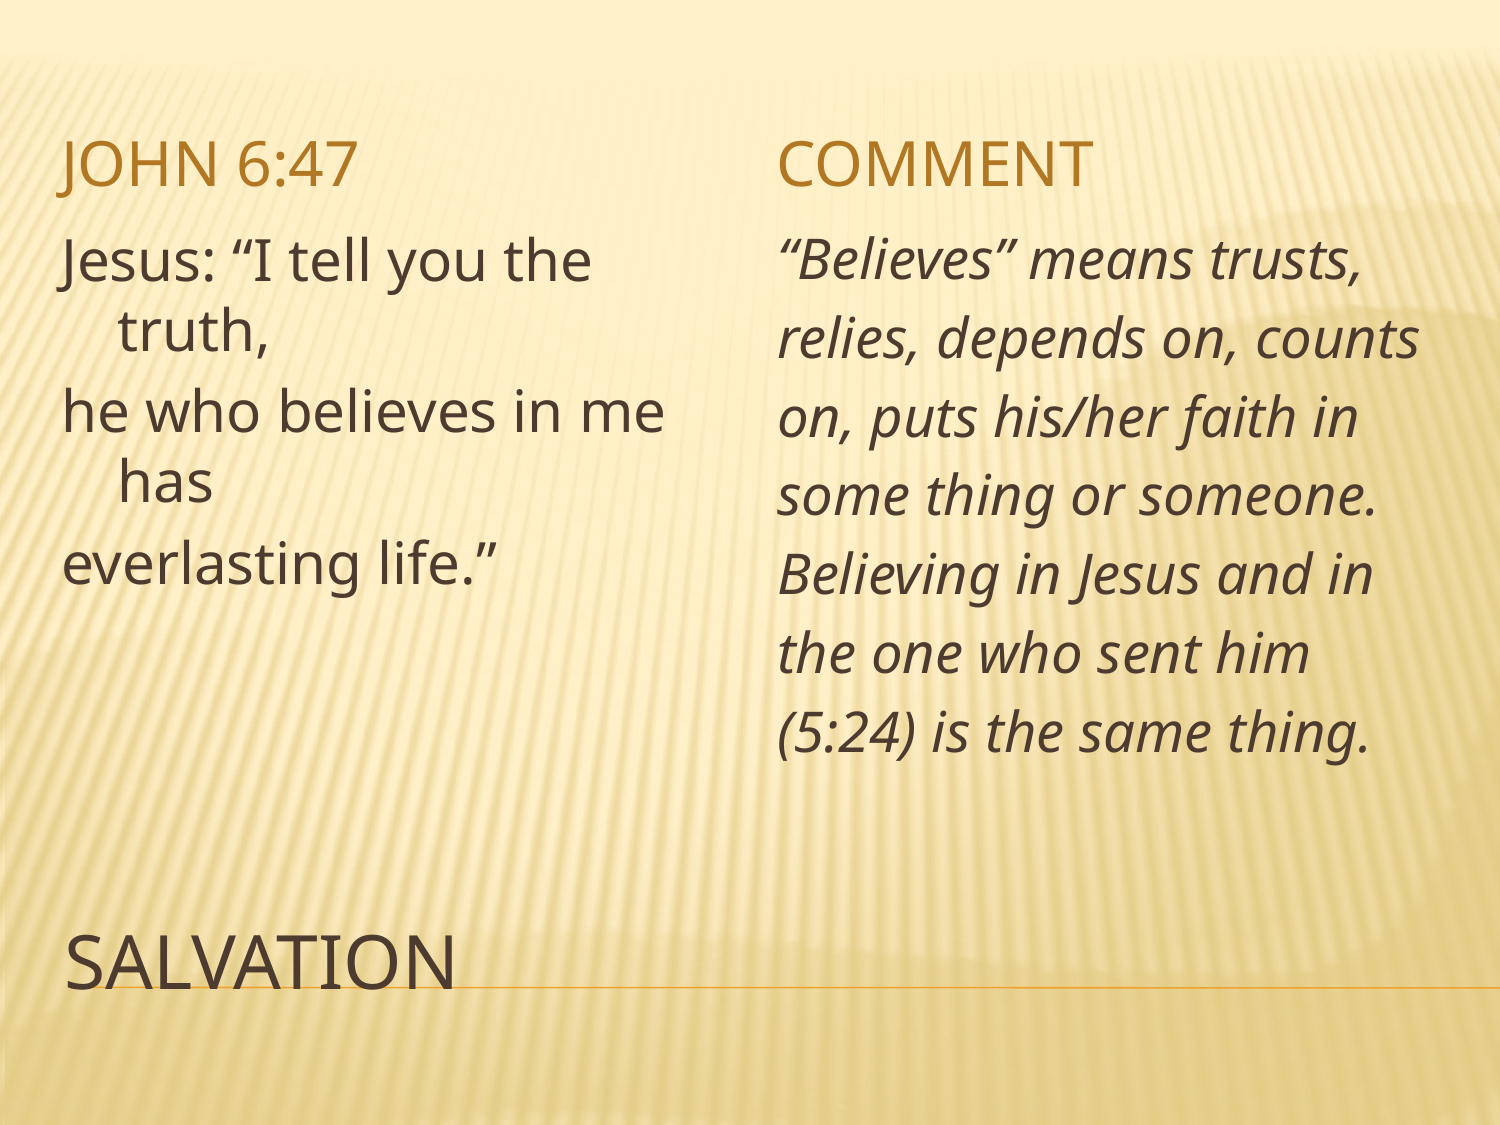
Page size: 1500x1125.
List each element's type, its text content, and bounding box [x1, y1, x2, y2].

list Jesus: “I tell you the truth, he who believes in me has everlasting life.” [46, 215, 750, 863]
title Salvation [50, 887, 1463, 1033]
list “Believes” means trusts, relies, depends on, counts on, puts his/her faith in some thing or someone. Believing in Jesus and in the one who sent him (5:24) is the same thing. [762, 215, 1467, 863]
list John 6:47 [46, 109, 750, 215]
list Comment [761, 109, 1467, 215]
